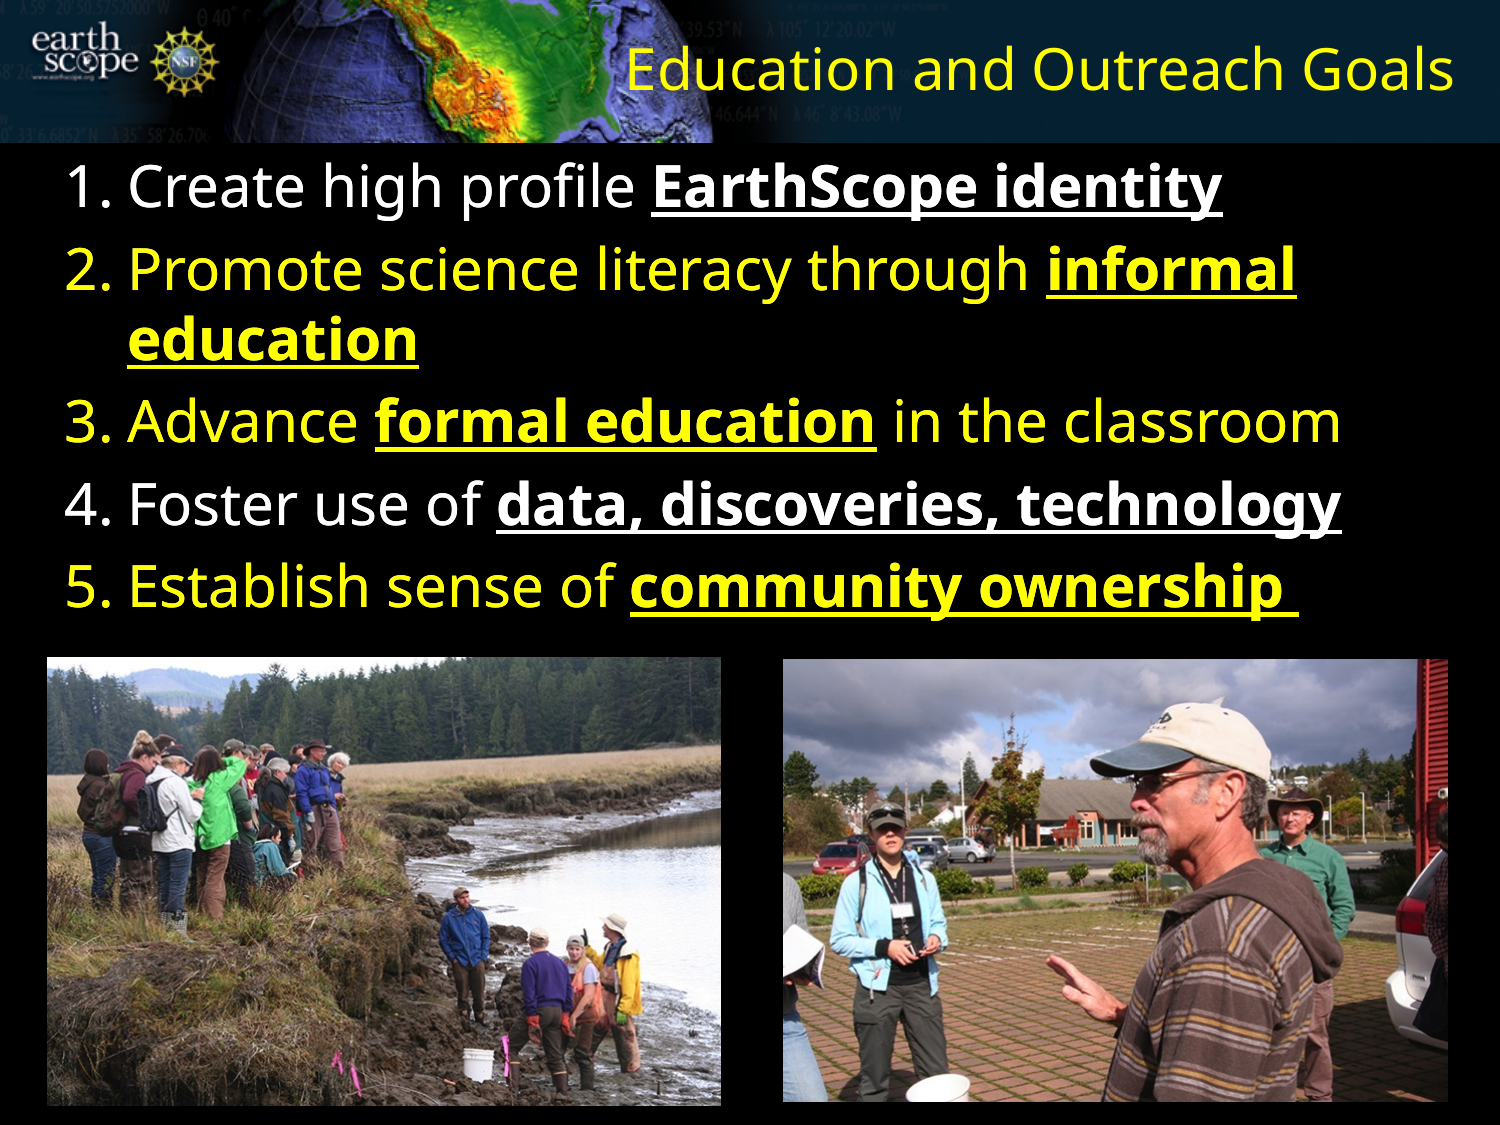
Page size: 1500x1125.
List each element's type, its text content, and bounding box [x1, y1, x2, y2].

text_box Create high profile EarthScope identity Promote science literacy through informal education Advance formal education in the classroom Foster use of data, discoveries, technology Establish sense of community ownership [50, 155, 1450, 580]
picture [0, 0, 1500, 143]
picture [783, 658, 1449, 1103]
picture [47, 656, 721, 1107]
